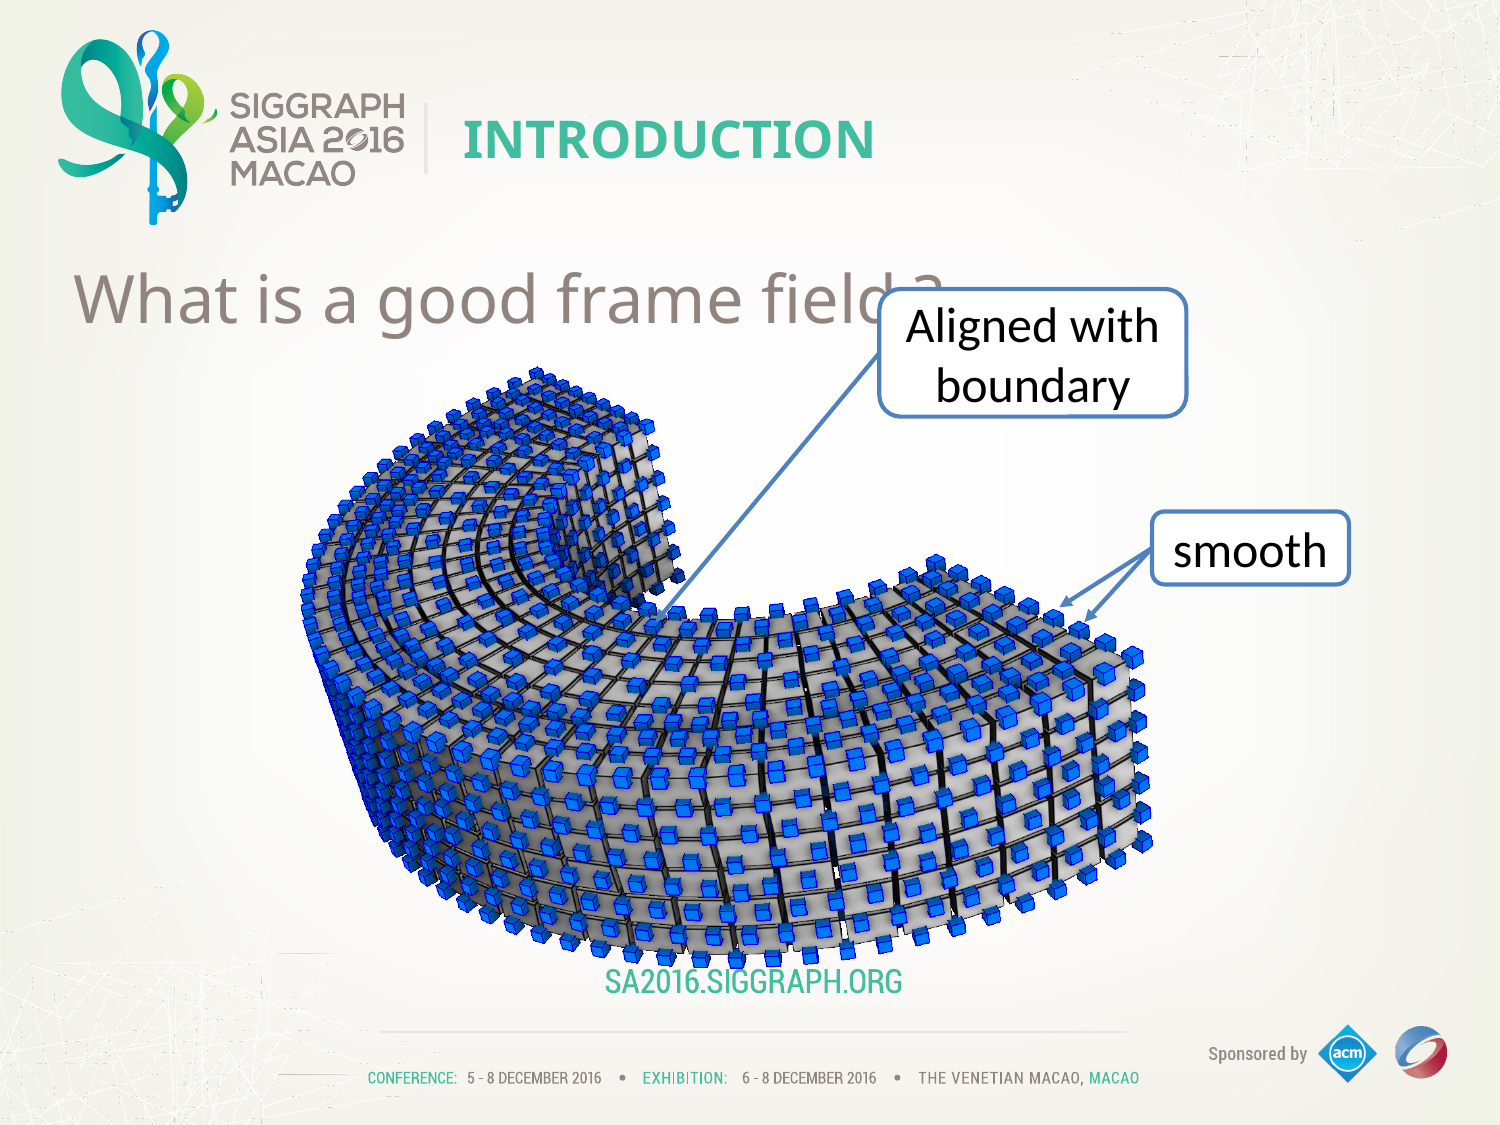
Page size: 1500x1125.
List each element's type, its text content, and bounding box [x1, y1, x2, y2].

list What is a good frame field ? [58, 249, 1449, 862]
picture [0, 0, 1500, 1125]
text_box smooth [1213, 509, 1352, 587]
text_box Aligned with boundary [877, 286, 1189, 363]
title Introduction [448, 91, 1449, 185]
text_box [655, 352, 880, 623]
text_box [1084, 547, 1153, 623]
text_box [1059, 547, 1083, 608]
